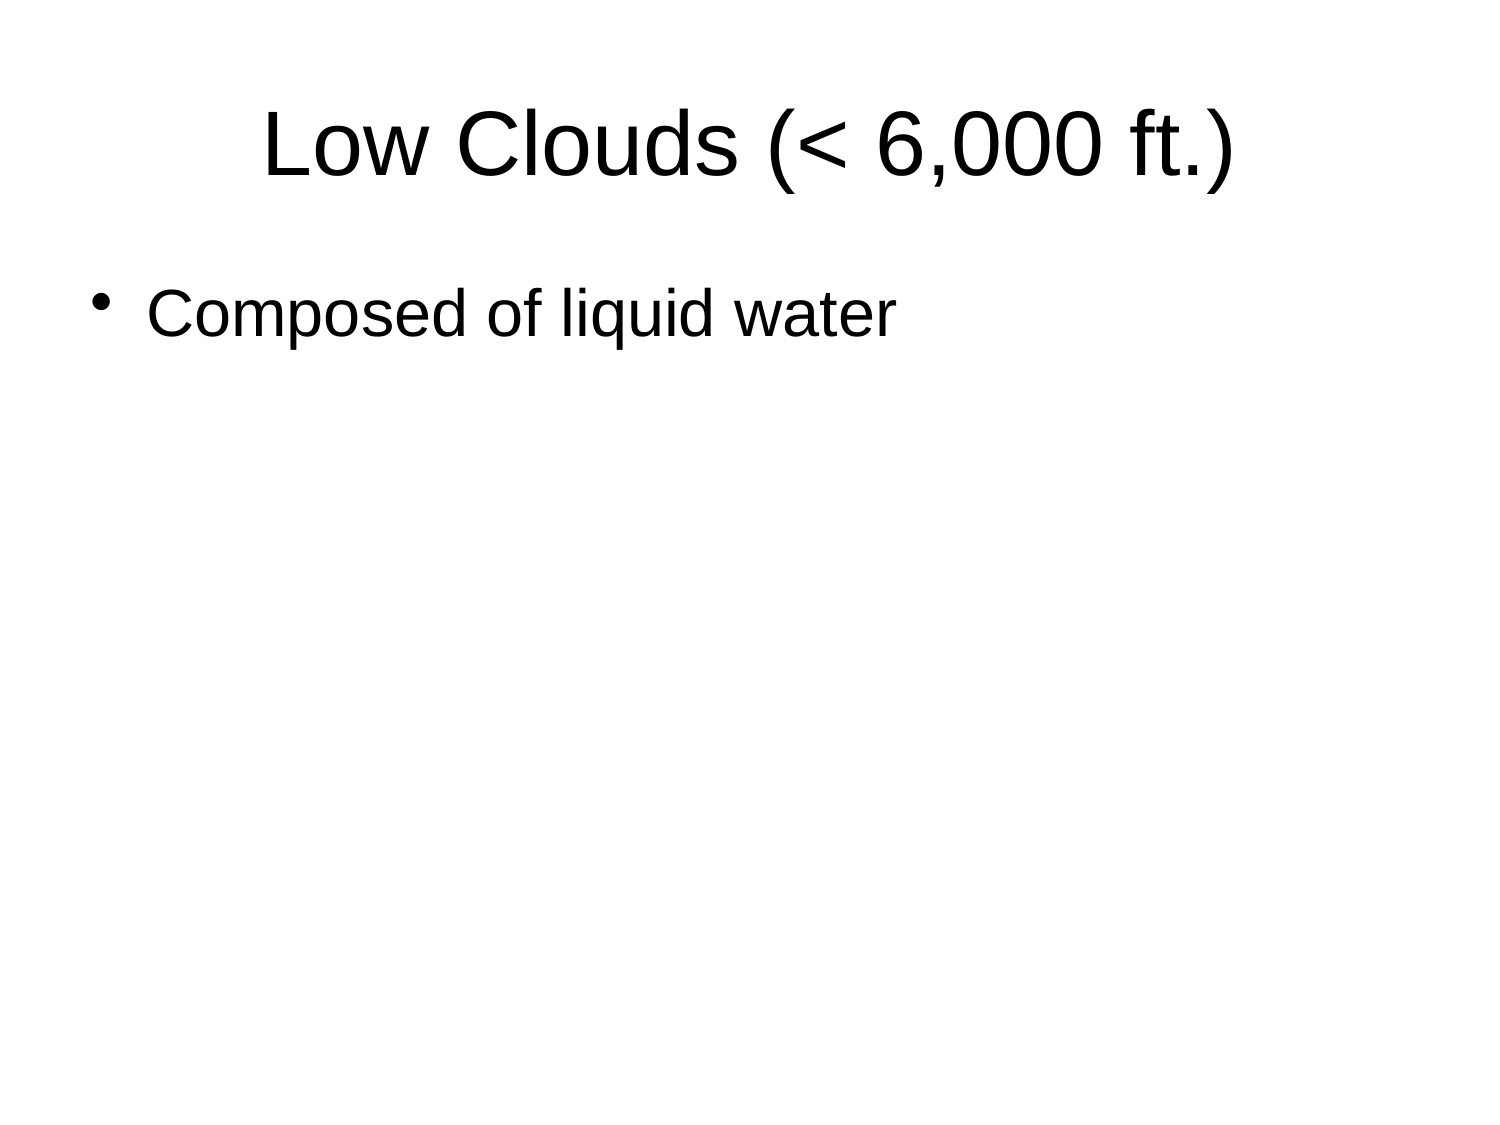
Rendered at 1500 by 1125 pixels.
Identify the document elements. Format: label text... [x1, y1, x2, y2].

list Composed of liquid water [75, 262, 1425, 1005]
title Low Clouds (< 6,000 ft.) [75, 45, 1425, 233]
